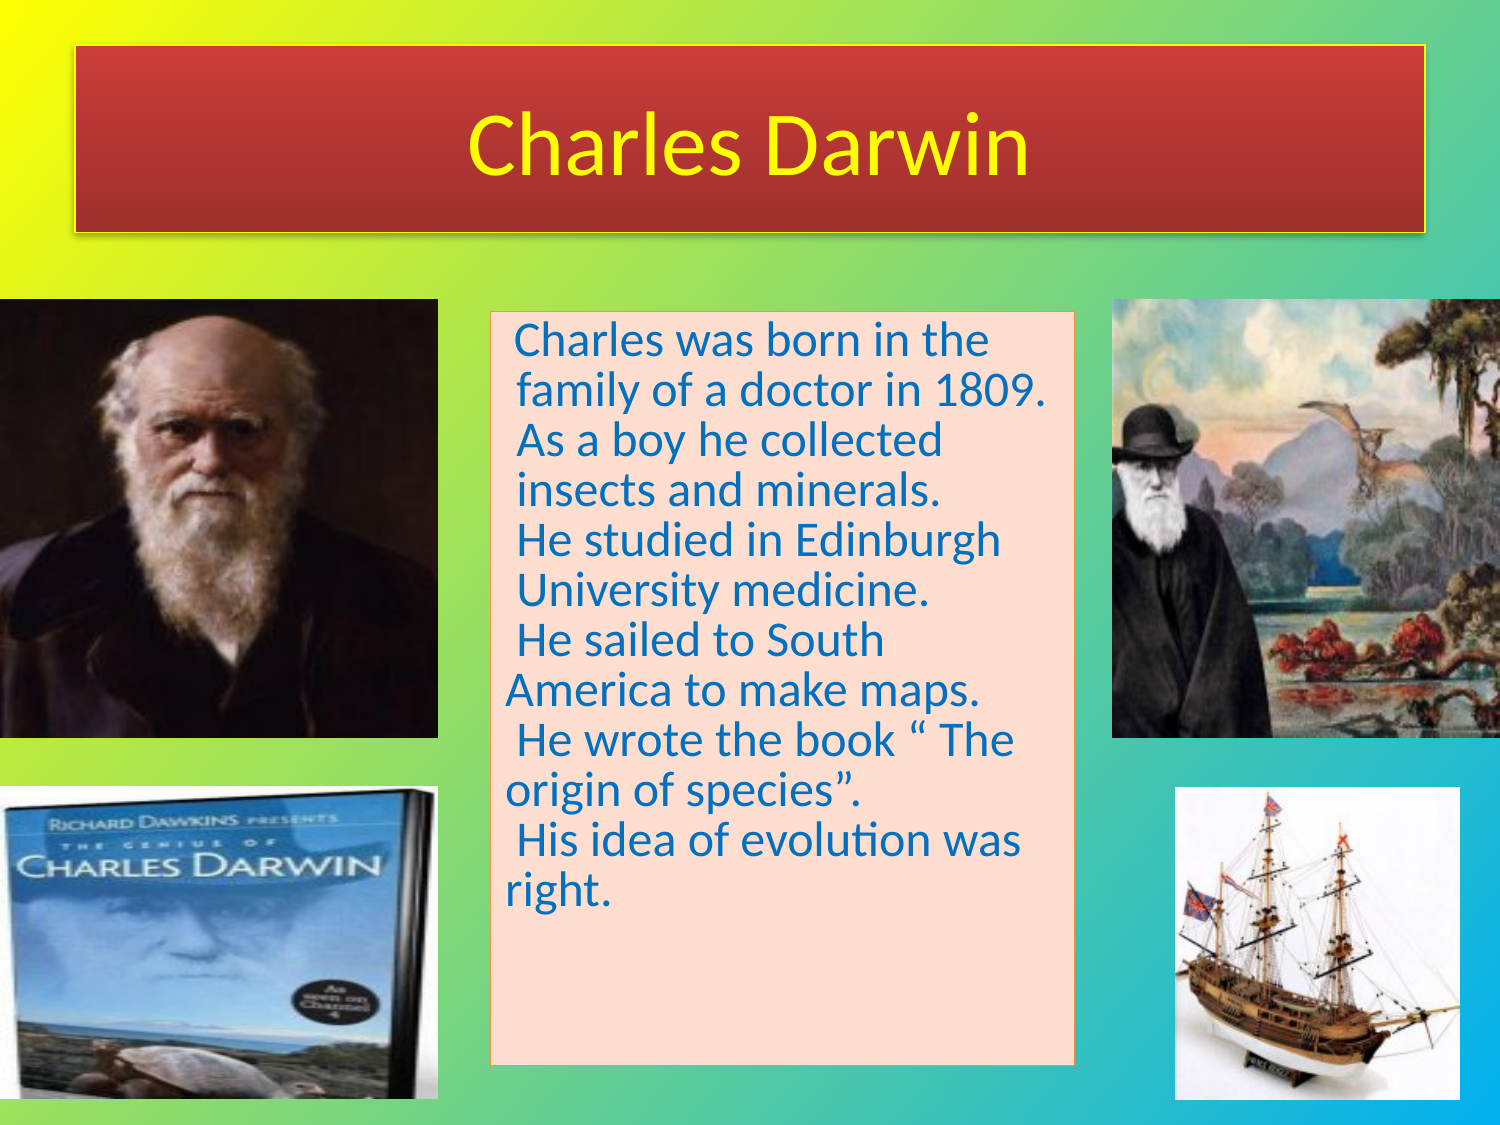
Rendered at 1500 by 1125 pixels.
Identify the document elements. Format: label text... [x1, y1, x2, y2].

picture [1174, 787, 1500, 1125]
picture [0, 786, 438, 1100]
picture [0, 299, 438, 738]
picture [1112, 299, 1500, 738]
title Charles Darwin [74, 44, 1426, 233]
table_header Charles was born in the family of a doctor in 1809. As a boy he collected insects and minerals. He studied in Edinburgh University medicine. He sailed to South America to make maps. He wrote the book “ The origin of species”. His idea of evolution was right. [491, 312, 1074, 1065]
